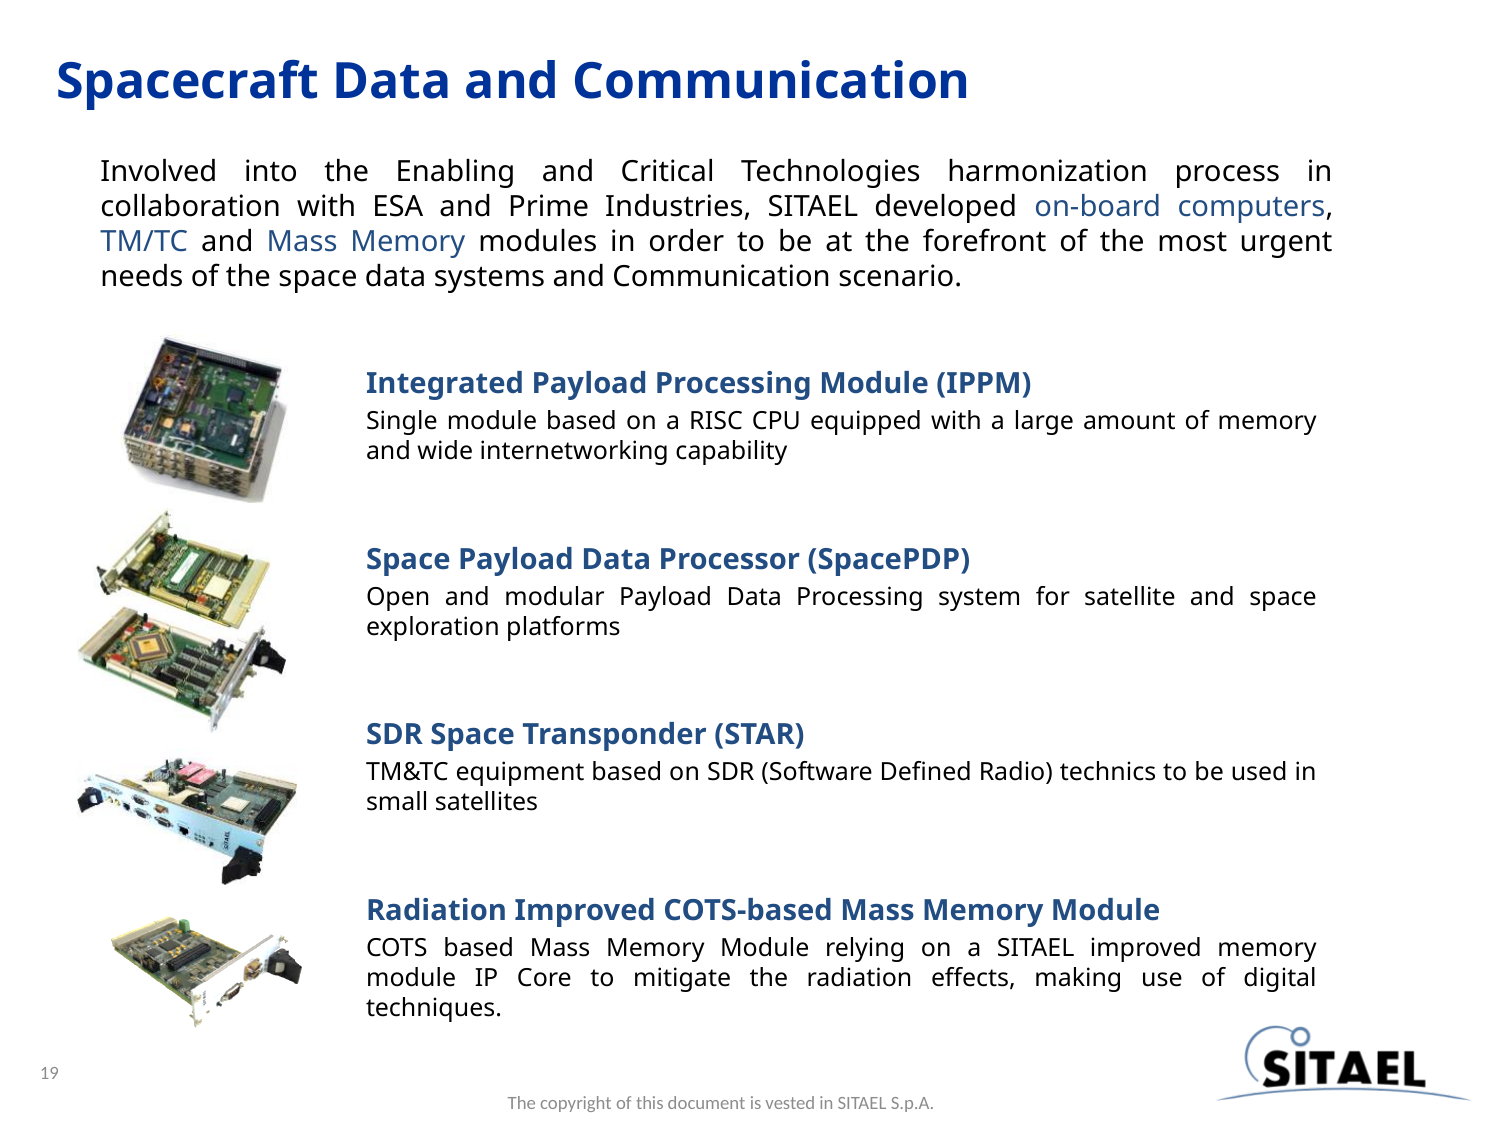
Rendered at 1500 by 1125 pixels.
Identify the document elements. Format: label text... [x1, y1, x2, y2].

text_box Involved into the Enabling and Critical Technologies harmonization process in collaboration with ESA and Prime Industries, SITAEL developed on-board computers, TM/TC and Mass Memory modules in order to be at the forefront of the most urgent needs of the space data systems and Communication scenario. [85, 145, 1348, 300]
picture [111, 334, 297, 503]
slide_number 19 [24, 1041, 113, 1102]
picture [77, 749, 297, 892]
text_box Integrated Payload Processing Module (IPPM) Single module based on a RISC CPU equipped with a large amount of memory and wide internetworking capability Space Payload Data Processor (SpacePDP) Open and modular Payload Data Processing system for satellite and space exploration platforms SDR Space Transponder (STAR) TM&TC equipment based on SDR (Software Defined Radio) technics to be used in small satellites Radiation Improved COTS-based Mass Memory Module COTS based Mass Memory Module relying on a SITAEL improved memory module IP Core to mitigate the radiation effects, making use of digital techniques. [351, 357, 1334, 1028]
title Spacecraft Data and Communication [41, 44, 1392, 113]
picture [109, 915, 302, 1028]
picture [77, 508, 286, 733]
picture [1211, 1021, 1475, 1106]
footer The copyright of this document is vested in SITAEL S.p.A. [284, 1079, 1157, 1125]
